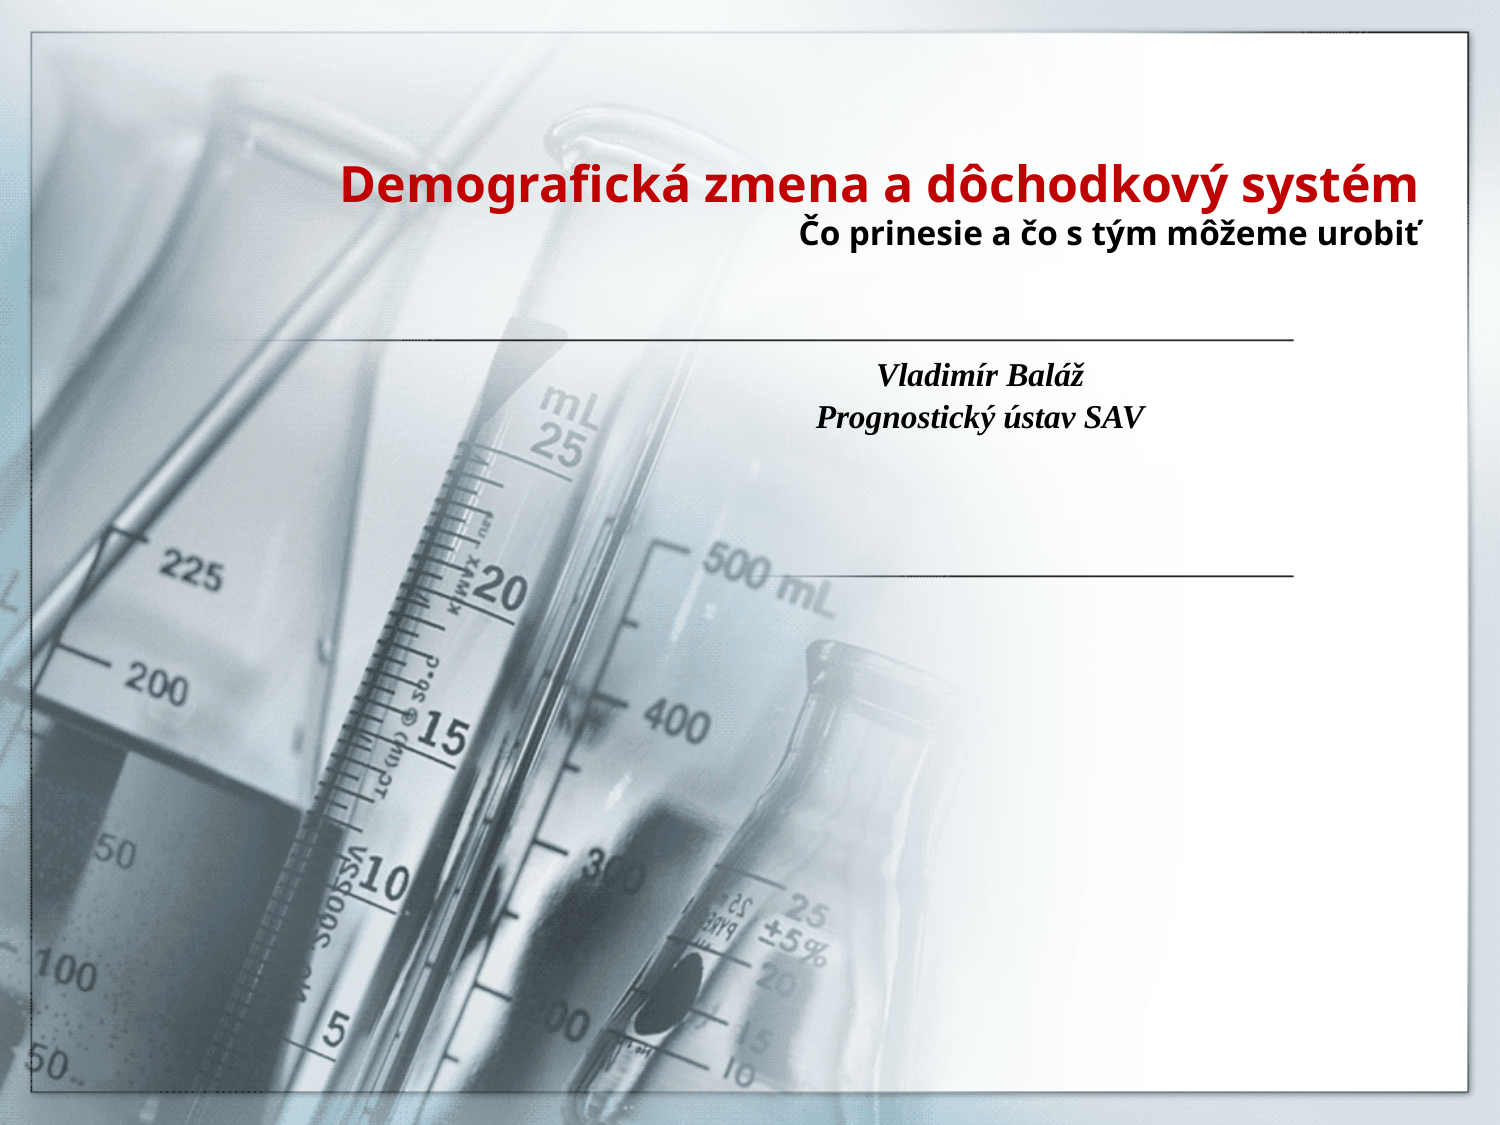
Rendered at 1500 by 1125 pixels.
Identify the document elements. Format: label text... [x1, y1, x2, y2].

subtitle Vladimír Baláž Prognostický ústav SAV [561, 349, 1400, 598]
picture [0, 0, 1500, 1125]
title Demografická zmena a dôchodkový systém Čo prinesie a čo s tým môžeme urobiť [76, 42, 1436, 362]
